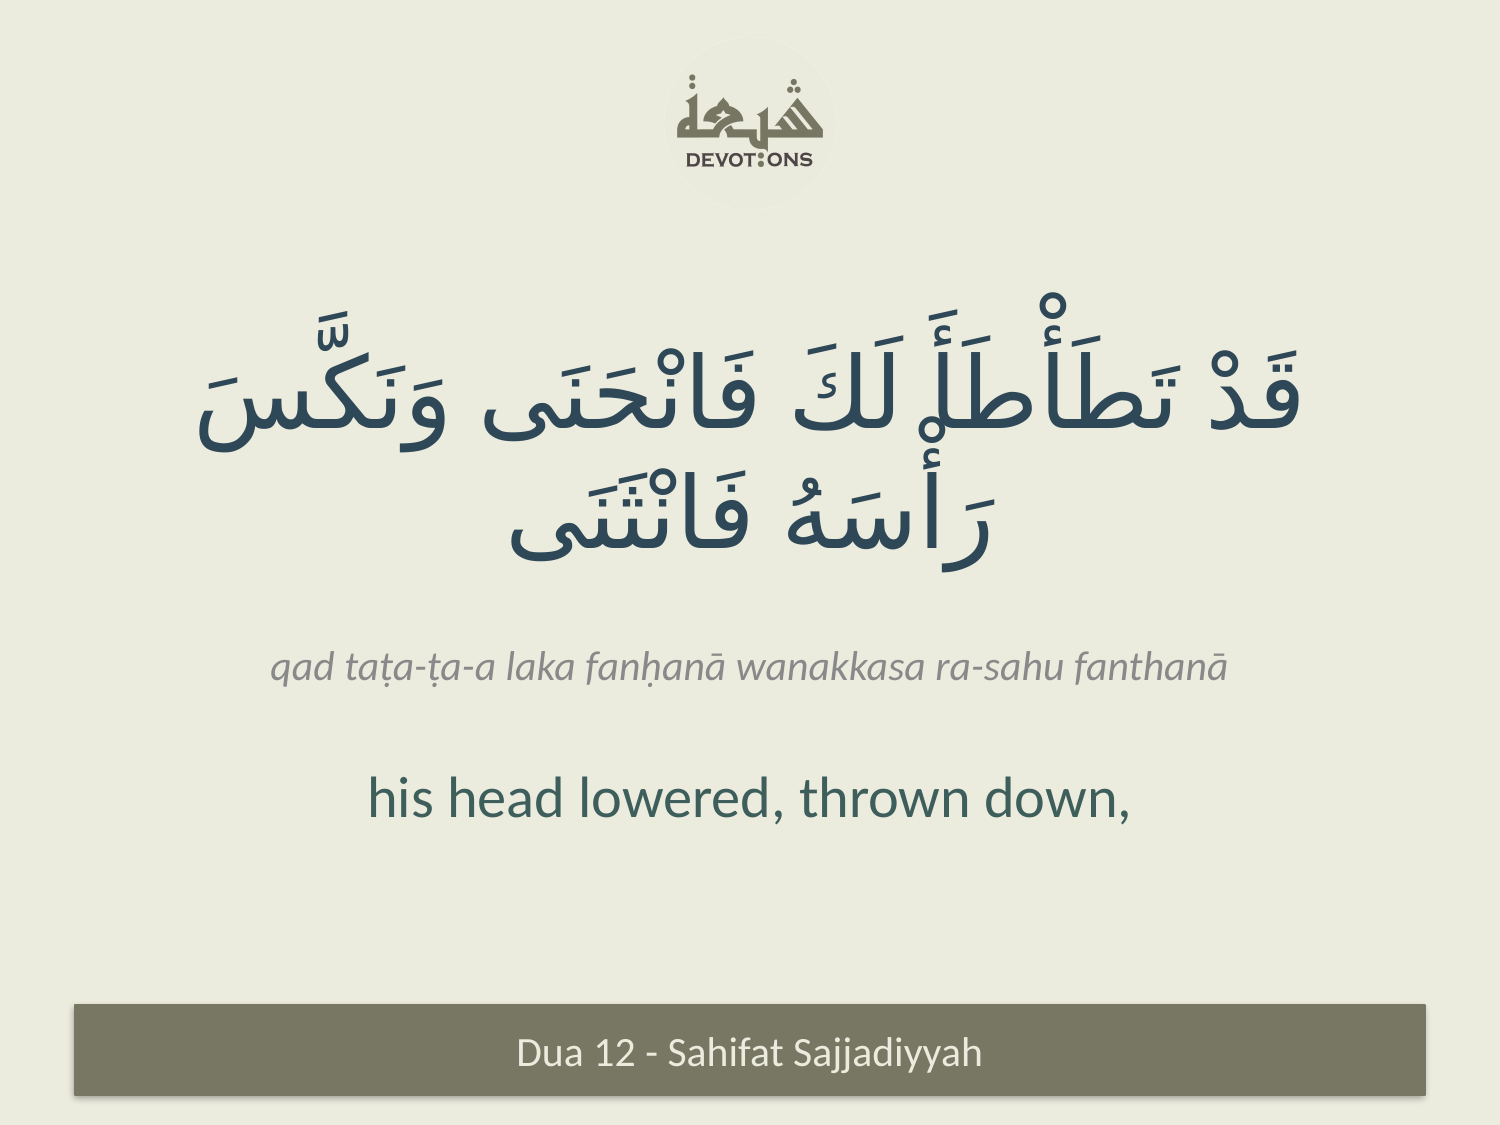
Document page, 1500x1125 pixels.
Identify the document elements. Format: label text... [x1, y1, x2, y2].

text_box Dua 12 - Sahifat Sajjadiyyah [501, 1017, 999, 1083]
picture [656, 29, 844, 218]
text_box [74, 1004, 1426, 1096]
text_box قَدْ تَطَأْطَأَ لَكَ فَانْحَنَى وَنَكَّسَ رَأْسَهُ فَانْثَنَى qad taṭa-ṭa-a laka fanḥanā wanakkasa ra-sahu fanthanā his head lowered, thrown down, [74, 321, 1425, 836]
